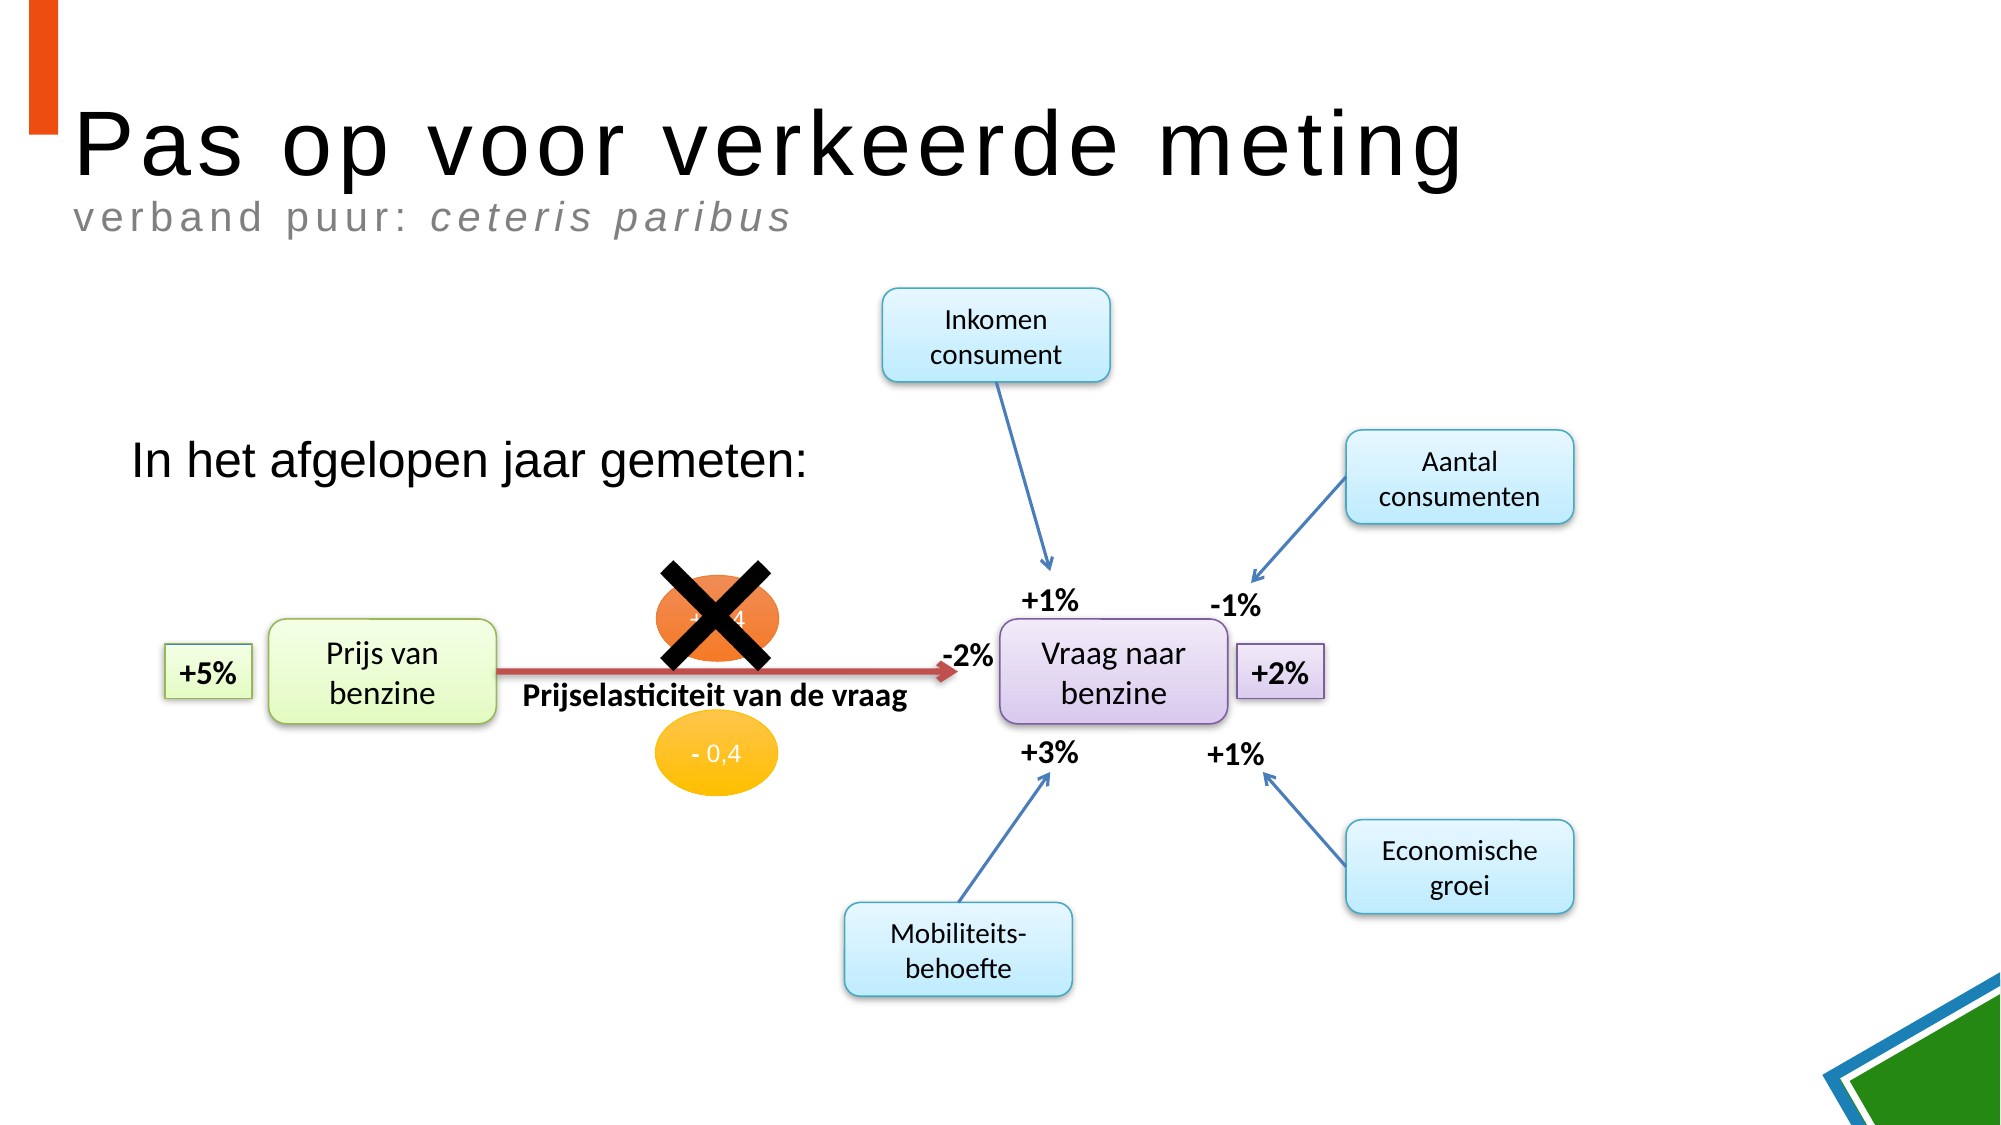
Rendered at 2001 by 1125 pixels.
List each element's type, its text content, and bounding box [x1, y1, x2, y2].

text_box +5% [164, 643, 253, 699]
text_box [1251, 429, 1574, 583]
text_box Prijselasticiteit van de vraag [791, 665, 923, 671]
text_box Prijselasticiteit van de vraag [507, 672, 923, 721]
picture [640, 540, 791, 691]
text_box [844, 771, 1073, 997]
text_box +1% [1007, 572, 1095, 626]
text_box Prijs van benzine [268, 618, 497, 724]
text_box Vraag naar benzine [999, 618, 1228, 724]
text_box -2% [927, 626, 1009, 681]
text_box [882, 287, 1111, 572]
text_box - 0,4 [654, 709, 779, 797]
text_box +1% [1192, 724, 1280, 780]
title Pas op voor verkeerde meting verband puur: ceteris paribus [58, 59, 1945, 278]
text_box Prijselasticiteit van de vraag [507, 665, 640, 671]
text_box In het afgelopen jaar gemeten: [116, 419, 824, 495]
text_box +3% [1006, 723, 1094, 778]
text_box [1262, 771, 1574, 915]
text_box -1% [1195, 575, 1277, 631]
text_box +2% [1236, 643, 1325, 699]
